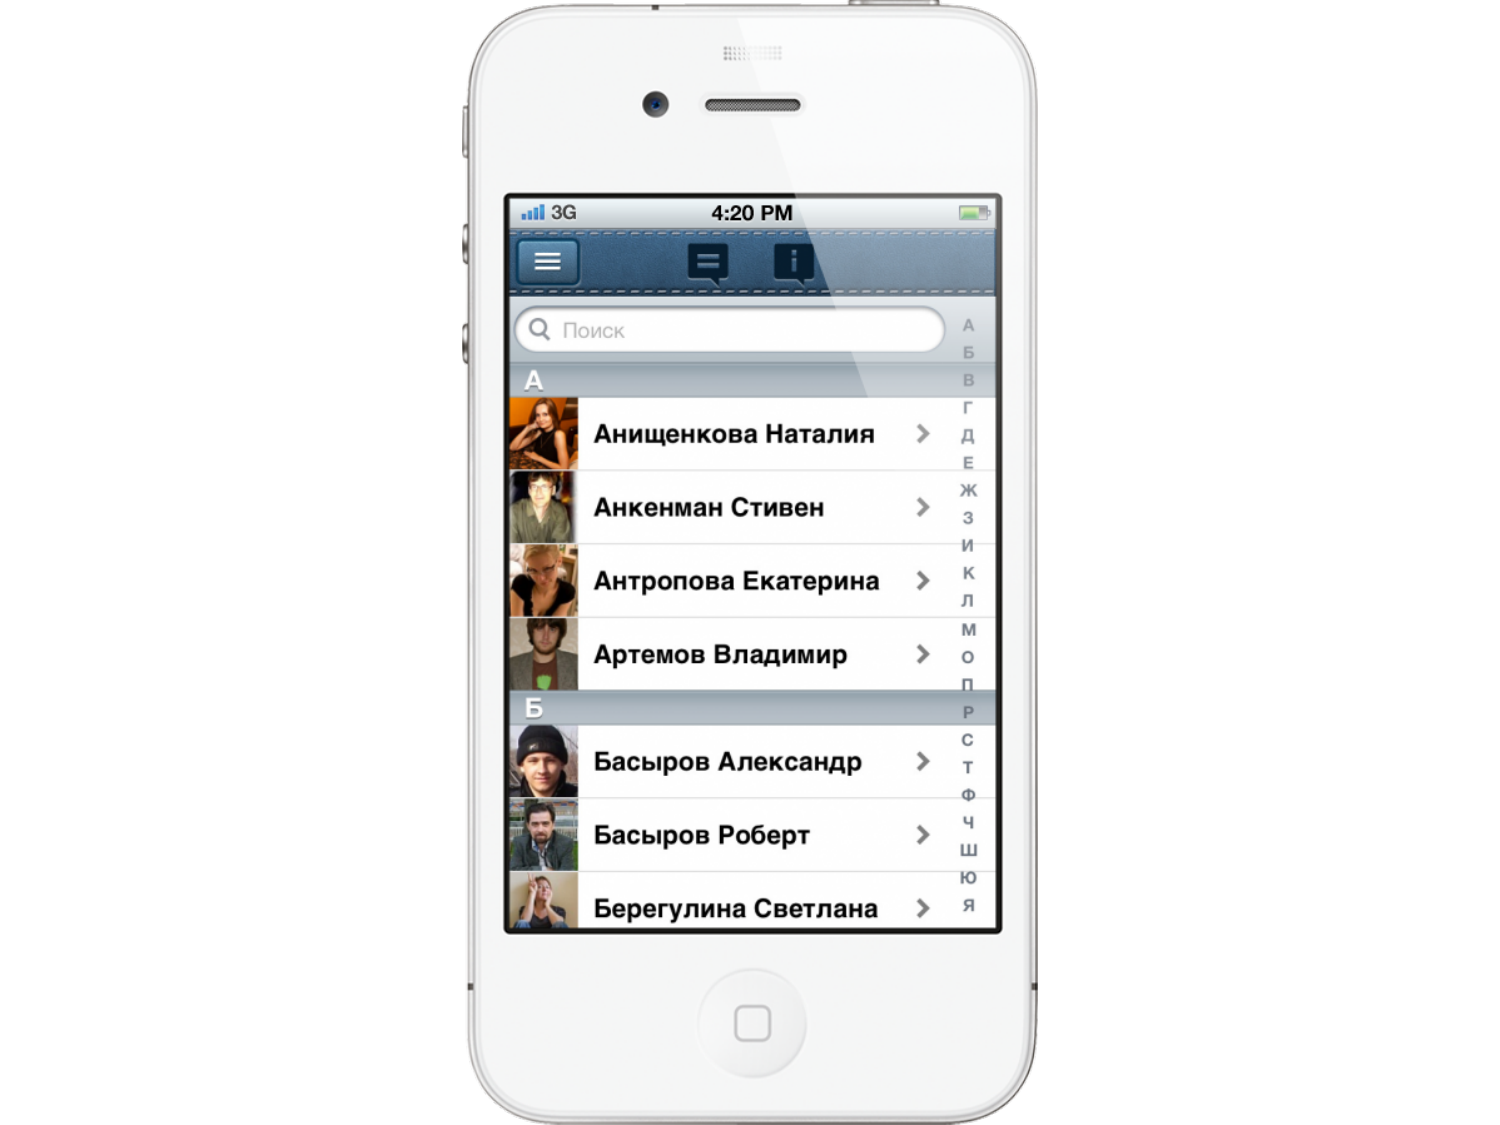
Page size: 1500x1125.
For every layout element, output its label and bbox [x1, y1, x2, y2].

picture [462, 0, 1038, 1125]
